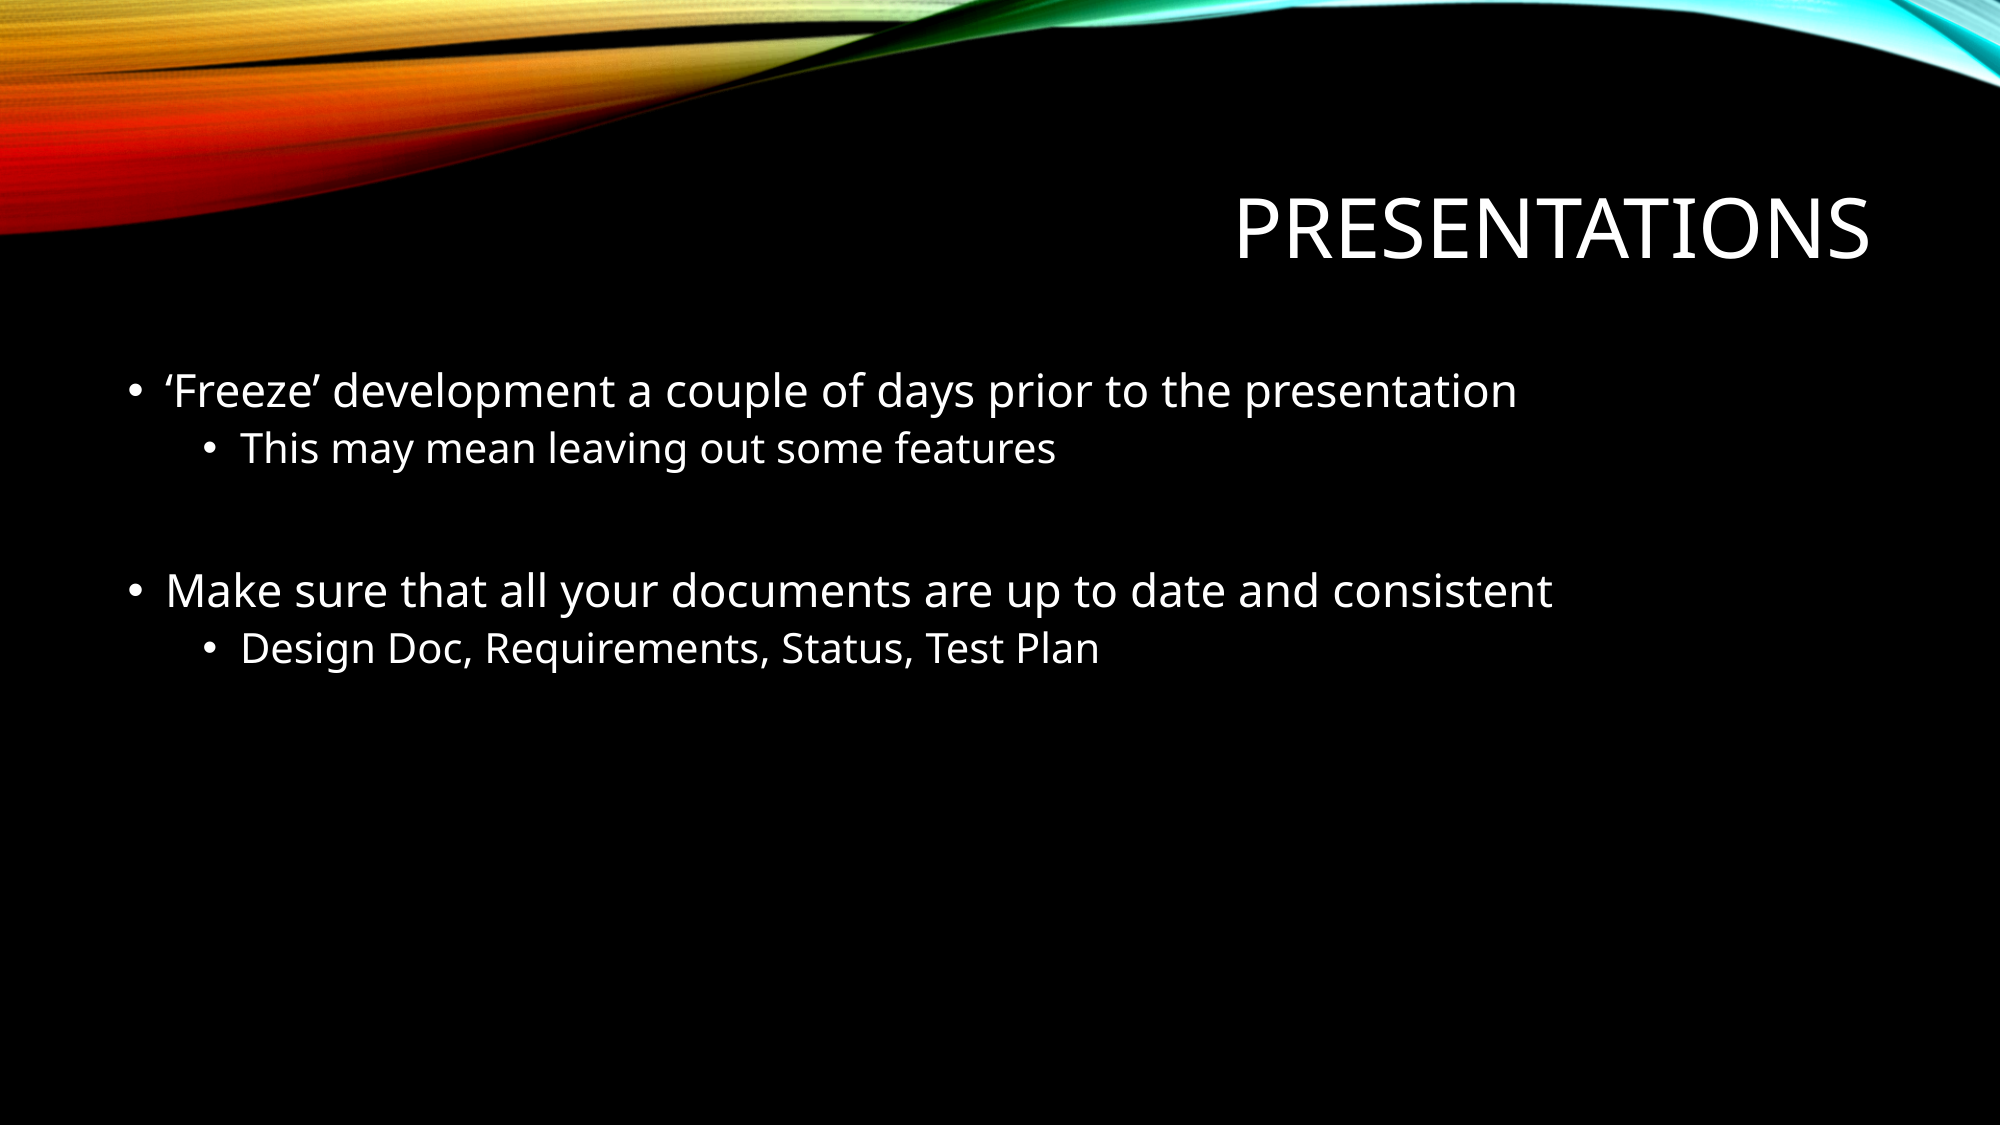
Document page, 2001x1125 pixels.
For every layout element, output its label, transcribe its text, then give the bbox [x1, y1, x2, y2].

title Presentations [474, 125, 1888, 338]
picture [0, 0, 2000, 237]
list ‘Freeze’ development a couple of days prior to the presentation This may mean leaving out some features Make sure that all your documents are up to date and consistent Design Doc, Requirements, Status, Test Plan [112, 360, 1888, 1021]
